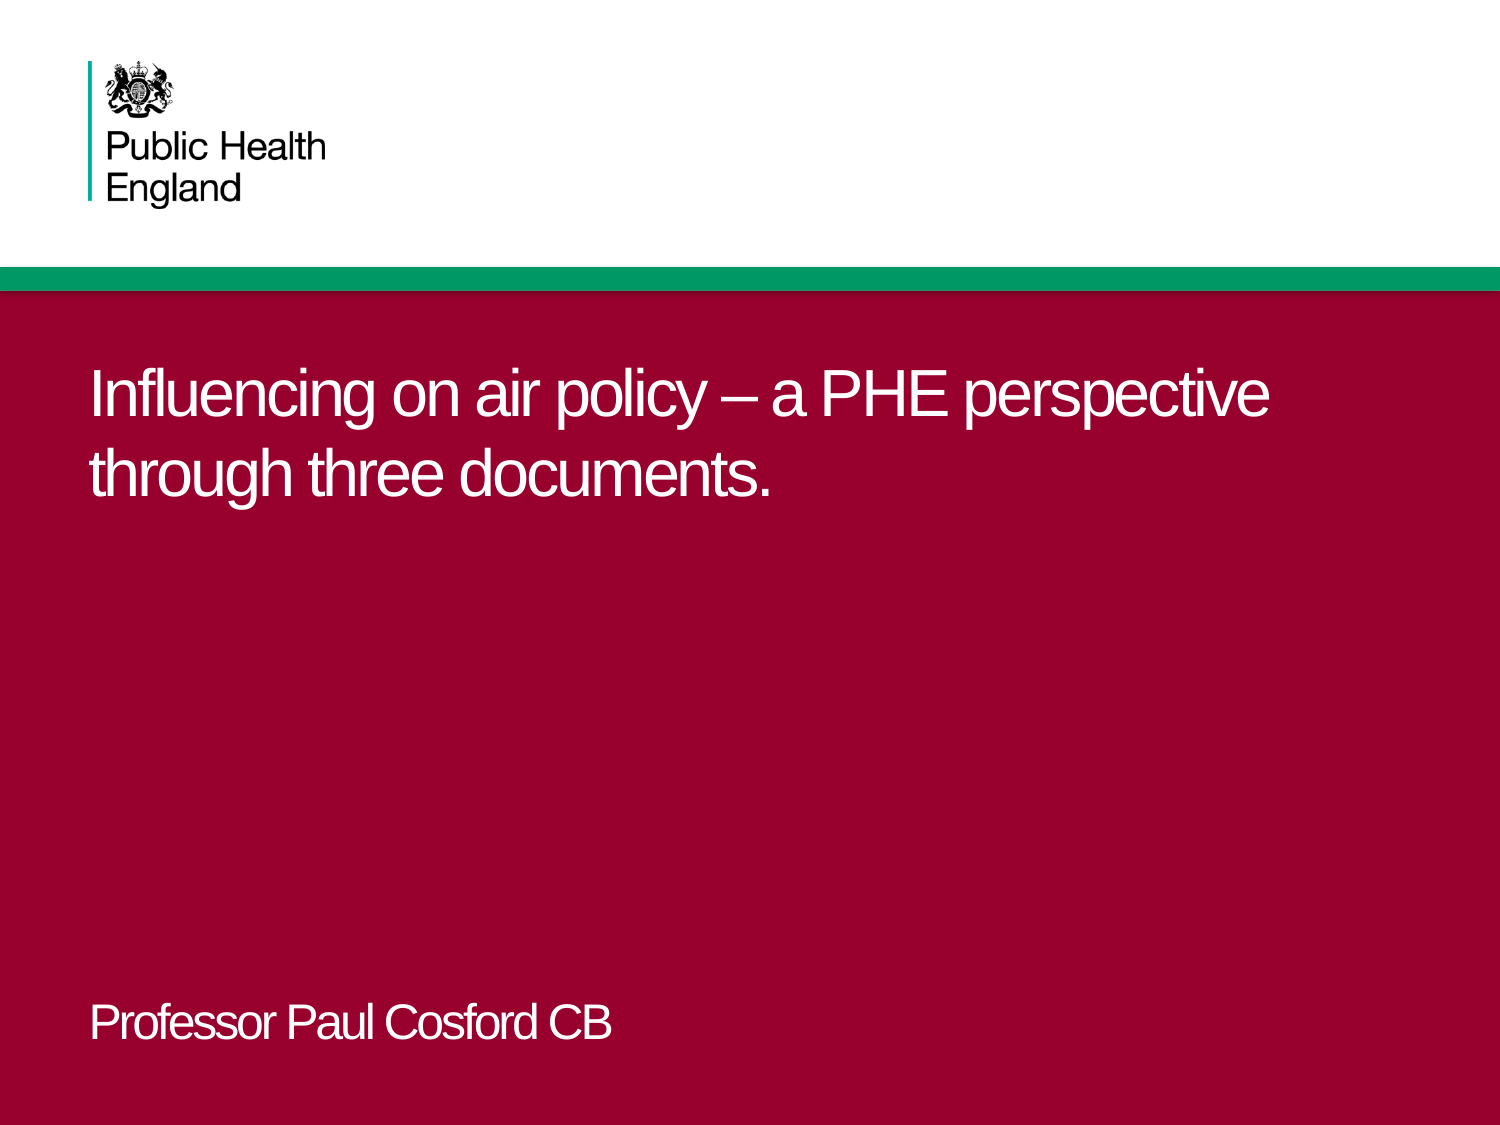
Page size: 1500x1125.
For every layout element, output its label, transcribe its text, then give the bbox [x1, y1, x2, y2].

picture [88, 61, 325, 209]
title Influencing on air policy – a PHE perspective through three documents. Professor Paul Cosford CB [88, 349, 1459, 692]
